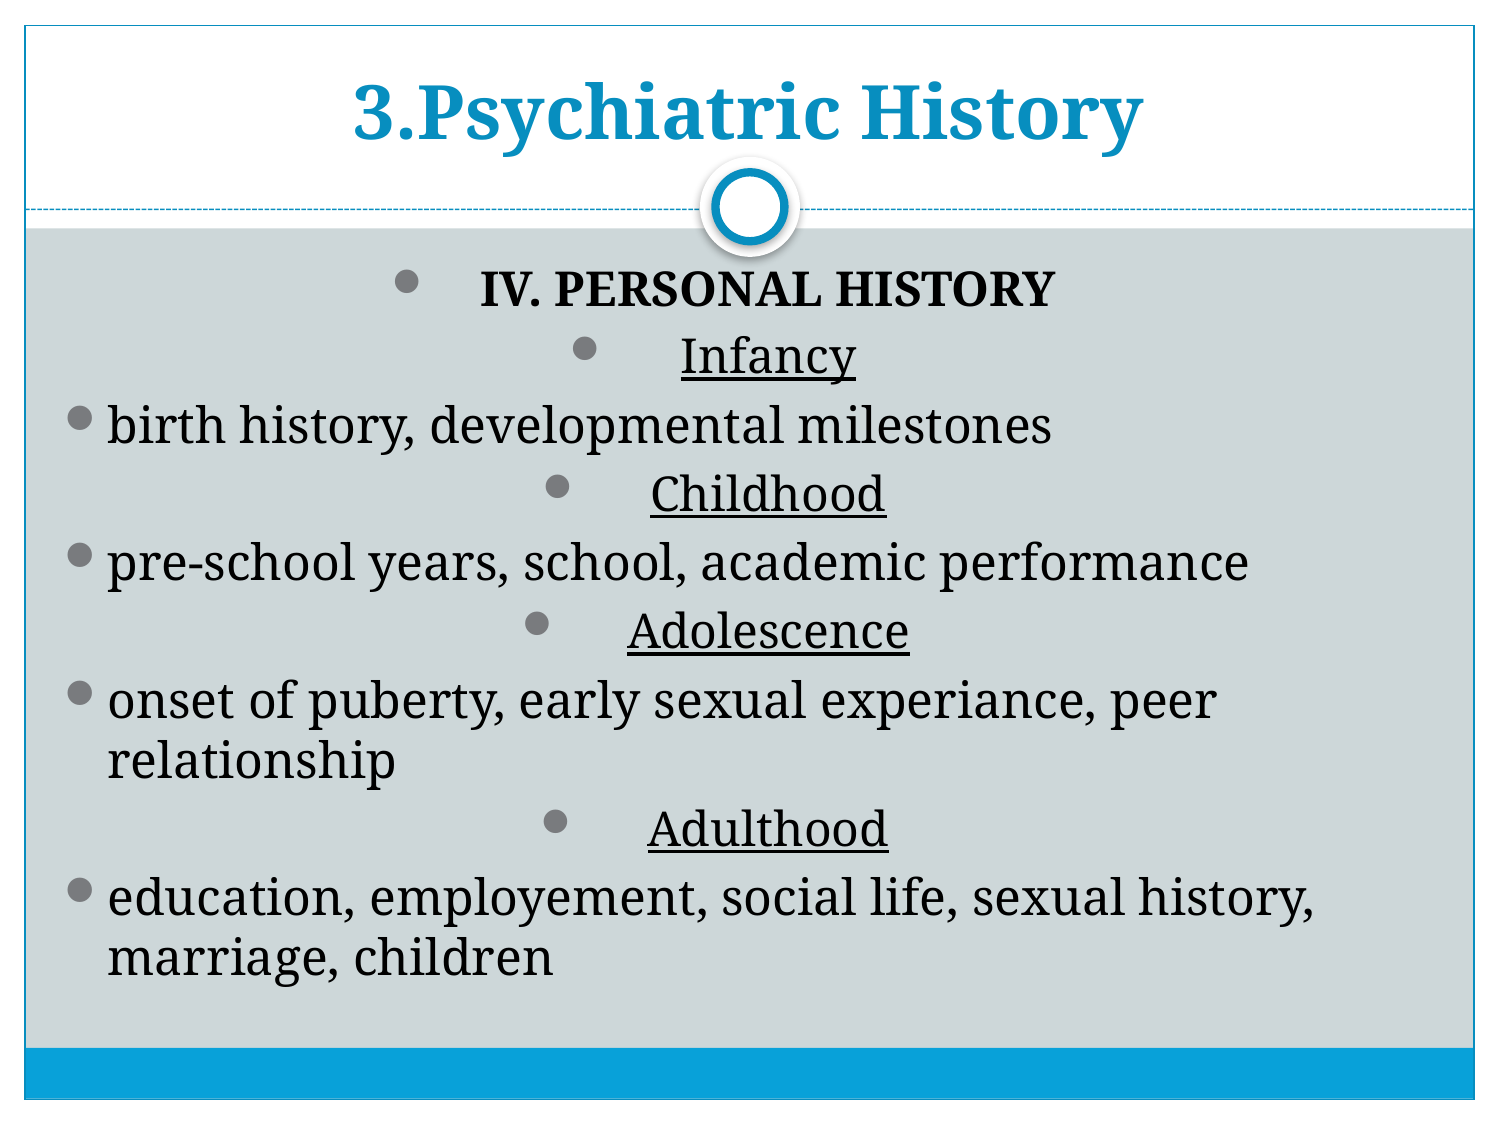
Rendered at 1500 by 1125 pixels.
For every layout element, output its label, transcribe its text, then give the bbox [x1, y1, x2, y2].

list IV. PERSONAL HISTORY Infancy birth history, developmental milestones Childhood pre-school years, school, academic performance Adolescence onset of puberty, early sexual experiance, peer relationship Adulthood education, employement, social life, sexual history, marriage, children [49, 250, 1445, 1001]
title 3.Psychiatric History [49, 37, 1450, 162]
